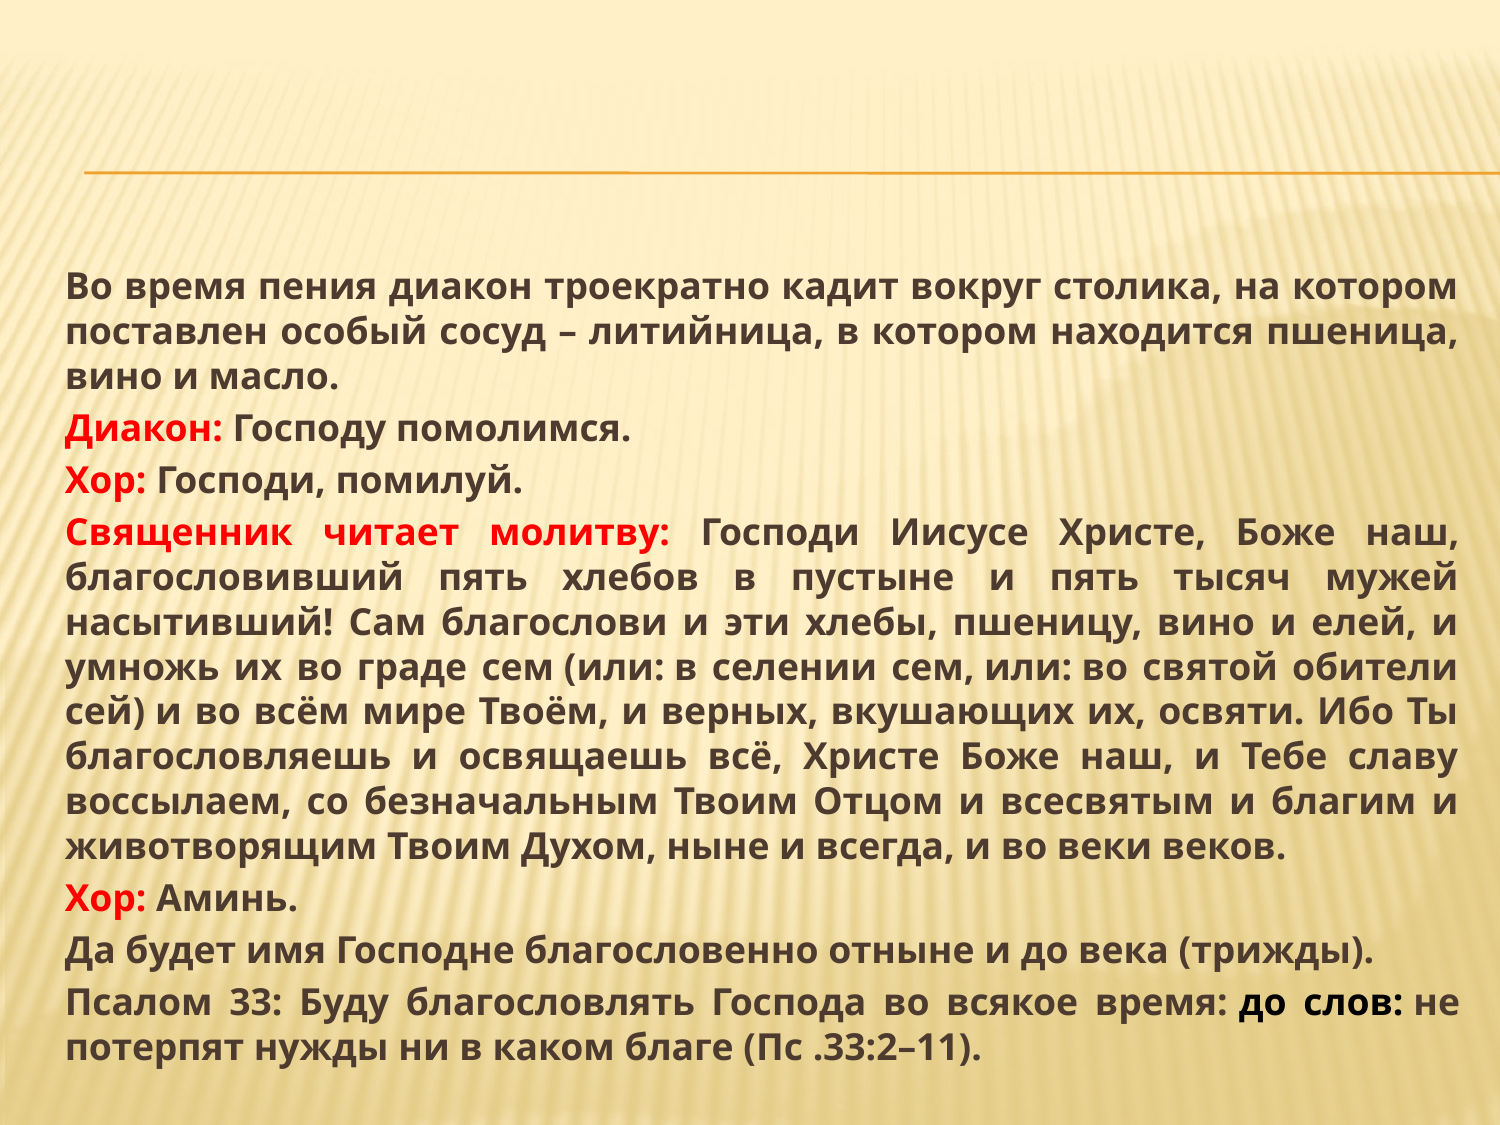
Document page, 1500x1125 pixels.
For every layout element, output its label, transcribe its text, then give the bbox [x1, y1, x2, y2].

list Во время пения диакон троекратно кадит вокруг столика, на котором поставлен особый сосуд – литийница, в котором находится пшеница, вино и масло. Диакон: Господу помолимся. Хор: Господи, помилуй. Священник читает молитву: Господи Иисусе Христе, Боже наш, благословивший пять хлебов в пустыне и пять тысяч мужей насытивший! Сам благослови и эти хлебы, пшеницу, вино и елей, и умножь их во граде сем (или: в селении сем, или: во святой обители сей) и во всём мире Твоём, и верных, вкушающих их, освяти. Ибо Ты благословляешь и освящаешь всё, Христе Боже наш, и Тебе славу воссылаем, со безначальным Твоим Отцом и всесвятым и благим и животворящим Твоим Духом, ныне и всегда, и во веки веков. Хор: Аминь. Да будет имя Господне благословенно отныне и до века (трижды). Псалом 33: Буду благословлять Господа во всякое время: до слов: не потерпят нужды ни в каком благе (Пс .33:2–11). [50, 254, 1475, 1094]
